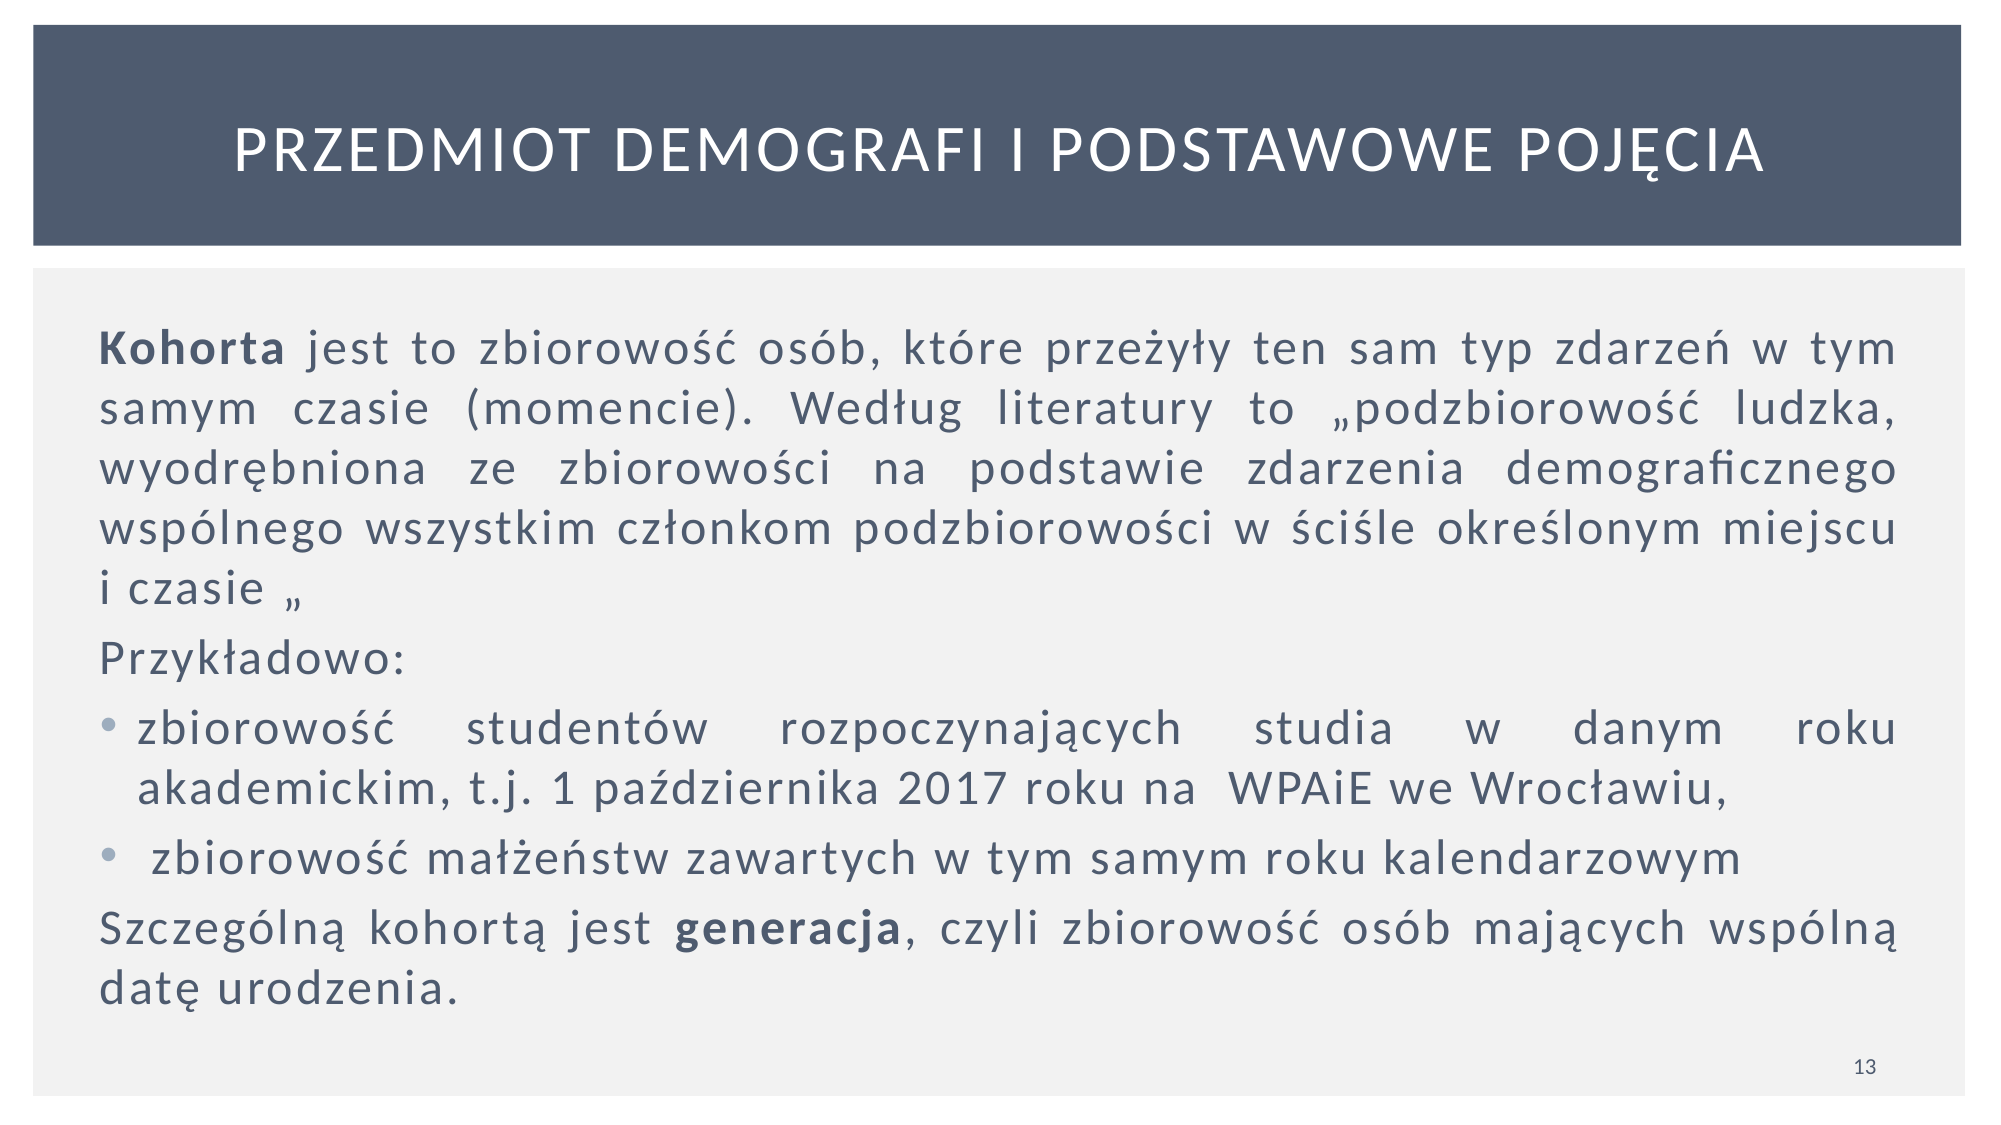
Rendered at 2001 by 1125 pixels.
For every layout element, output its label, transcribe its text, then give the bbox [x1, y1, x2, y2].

title PRZEDMIOT DEMOGRAFI I PODSTAWOWE POJĘcia [83, 58, 1917, 232]
list Kohorta jest to zbiorowość osób, które przeżyły ten sam typ zdarzeń w tym samym czasie (momencie). Według literatury to „podzbiorowość ludzka, wyodrębniona ze zbiorowości na podstawie zdarzenia demograficznego wspólnego wszystkim członkom podzbiorowości w ściśle określonym miejscu i czasie „ Przykładowo: zbiorowość studentów rozpoczynających studia w danym roku akademickim, t.j. 1 października 2017 roku na WPAiE we Wrocławiu, zbiorowość małżeństw zawartych w tym samym roku kalendarzowym Szczególną kohortą jest generacja, czyli zbiorowość osób mających wspólną datę urodzenia. [77, 307, 1917, 1043]
slide_number 13 [1800, 1041, 1930, 1089]
